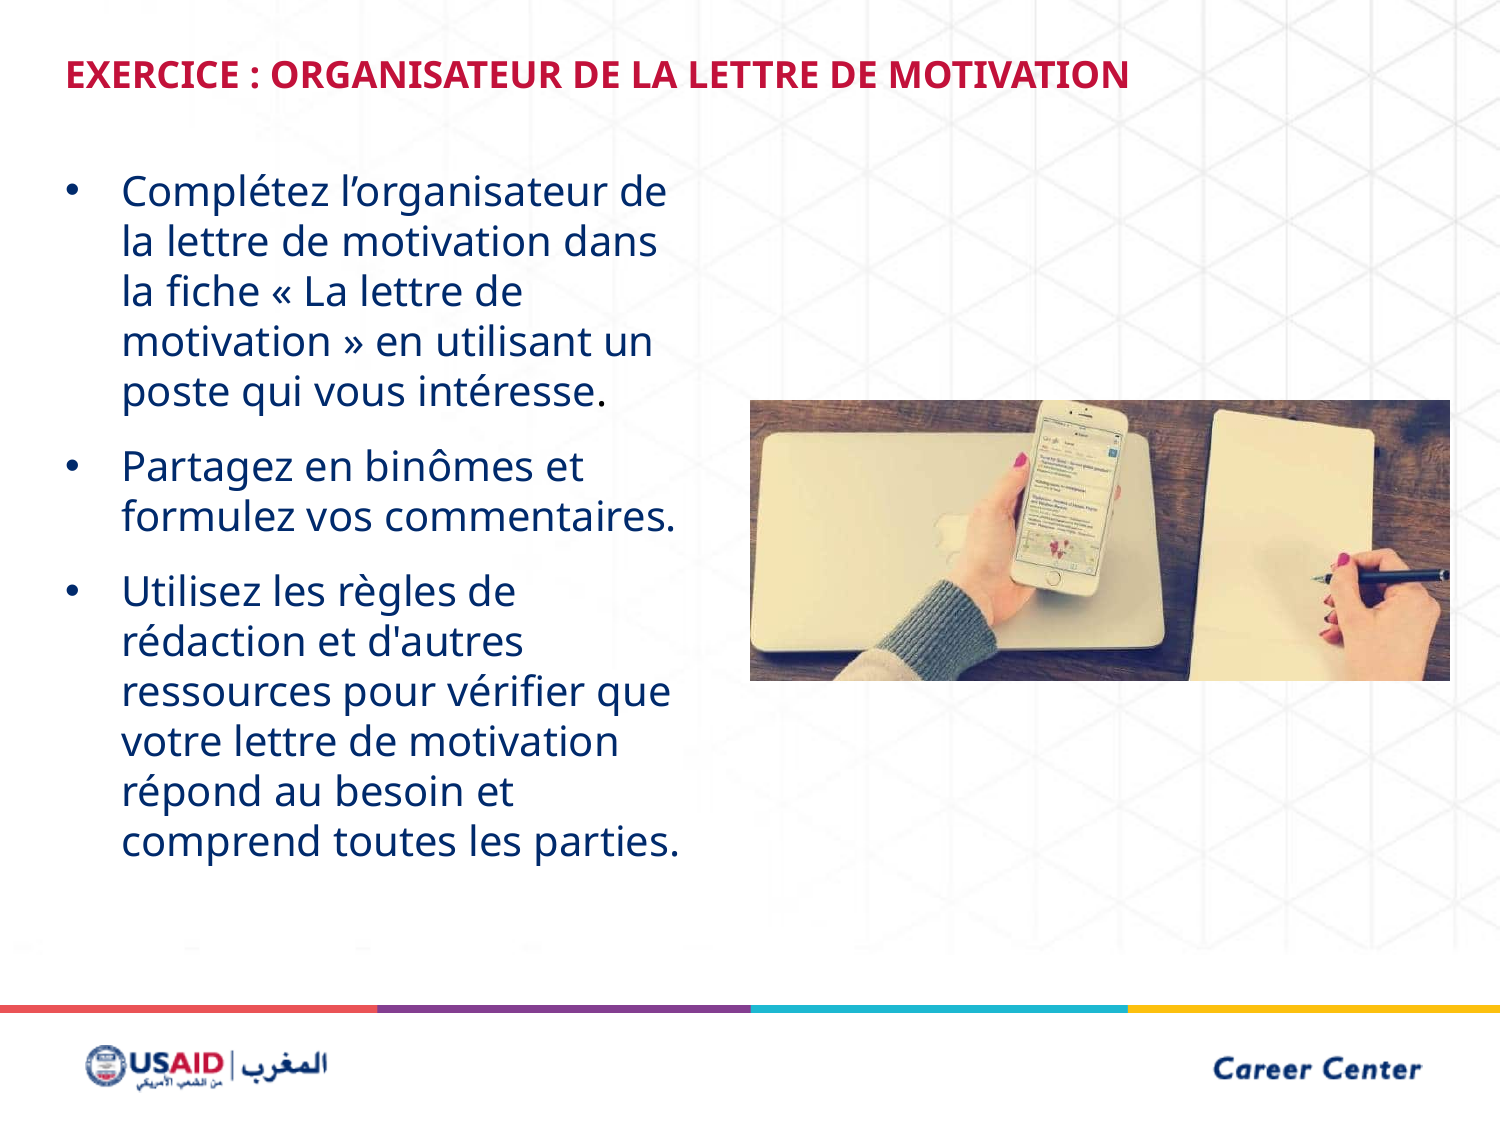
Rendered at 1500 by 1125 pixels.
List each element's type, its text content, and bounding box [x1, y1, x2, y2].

text_box EXERCICE : ORGANISATEUR DE LA LETTRE DE MOTIVATION [49, 43, 1450, 158]
picture [0, 0, 1500, 1093]
text_box Complétez l’organisateur de la lettre de motivation dans la fiche « La lettre de motivation » en utilisant un poste qui vous intéresse. Partagez en binômes et formulez vos commentaires. Utilisez les règles de rédaction et d'autres ressources pour vérifier que votre lettre de motivation répond au besoin et comprend toutes les parties. [49, 157, 702, 924]
